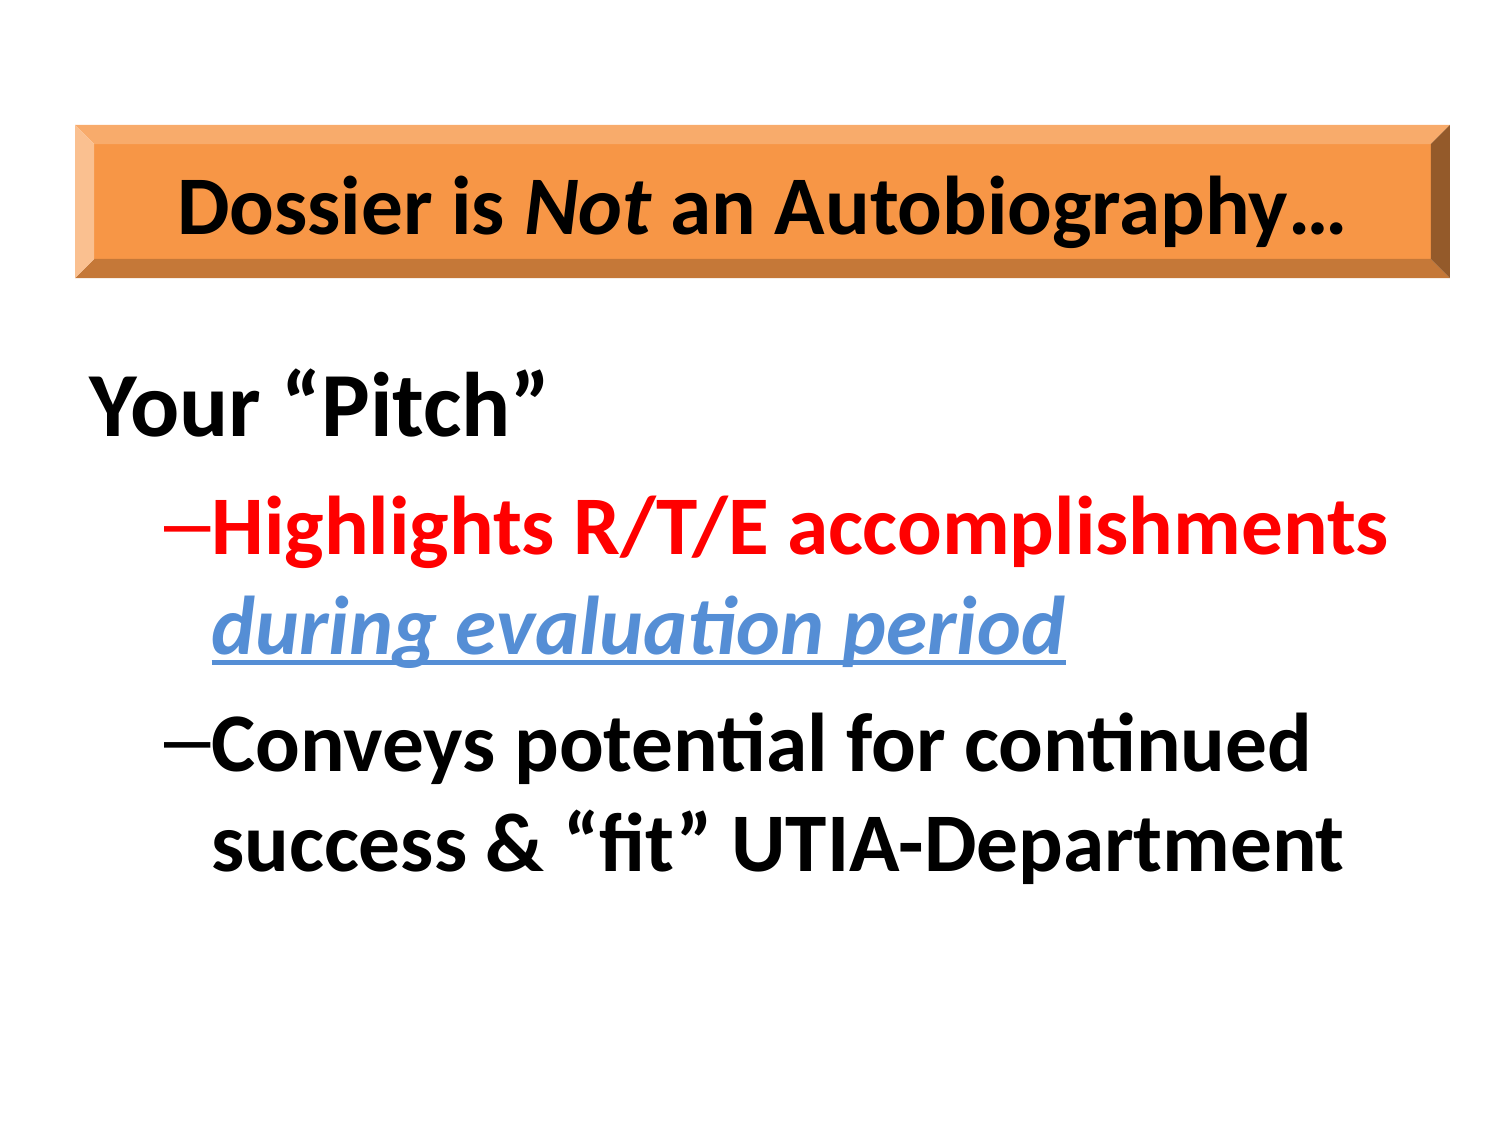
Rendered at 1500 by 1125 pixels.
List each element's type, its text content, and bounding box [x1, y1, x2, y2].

text_box Dossier is Not an Autobiography… [75, 124, 1450, 279]
text_box Your “Pitch” Highlights R/T/E accomplishments during evaluation period Conveys potential for continued success & “fit” UTIA-Department [74, 337, 1413, 980]
